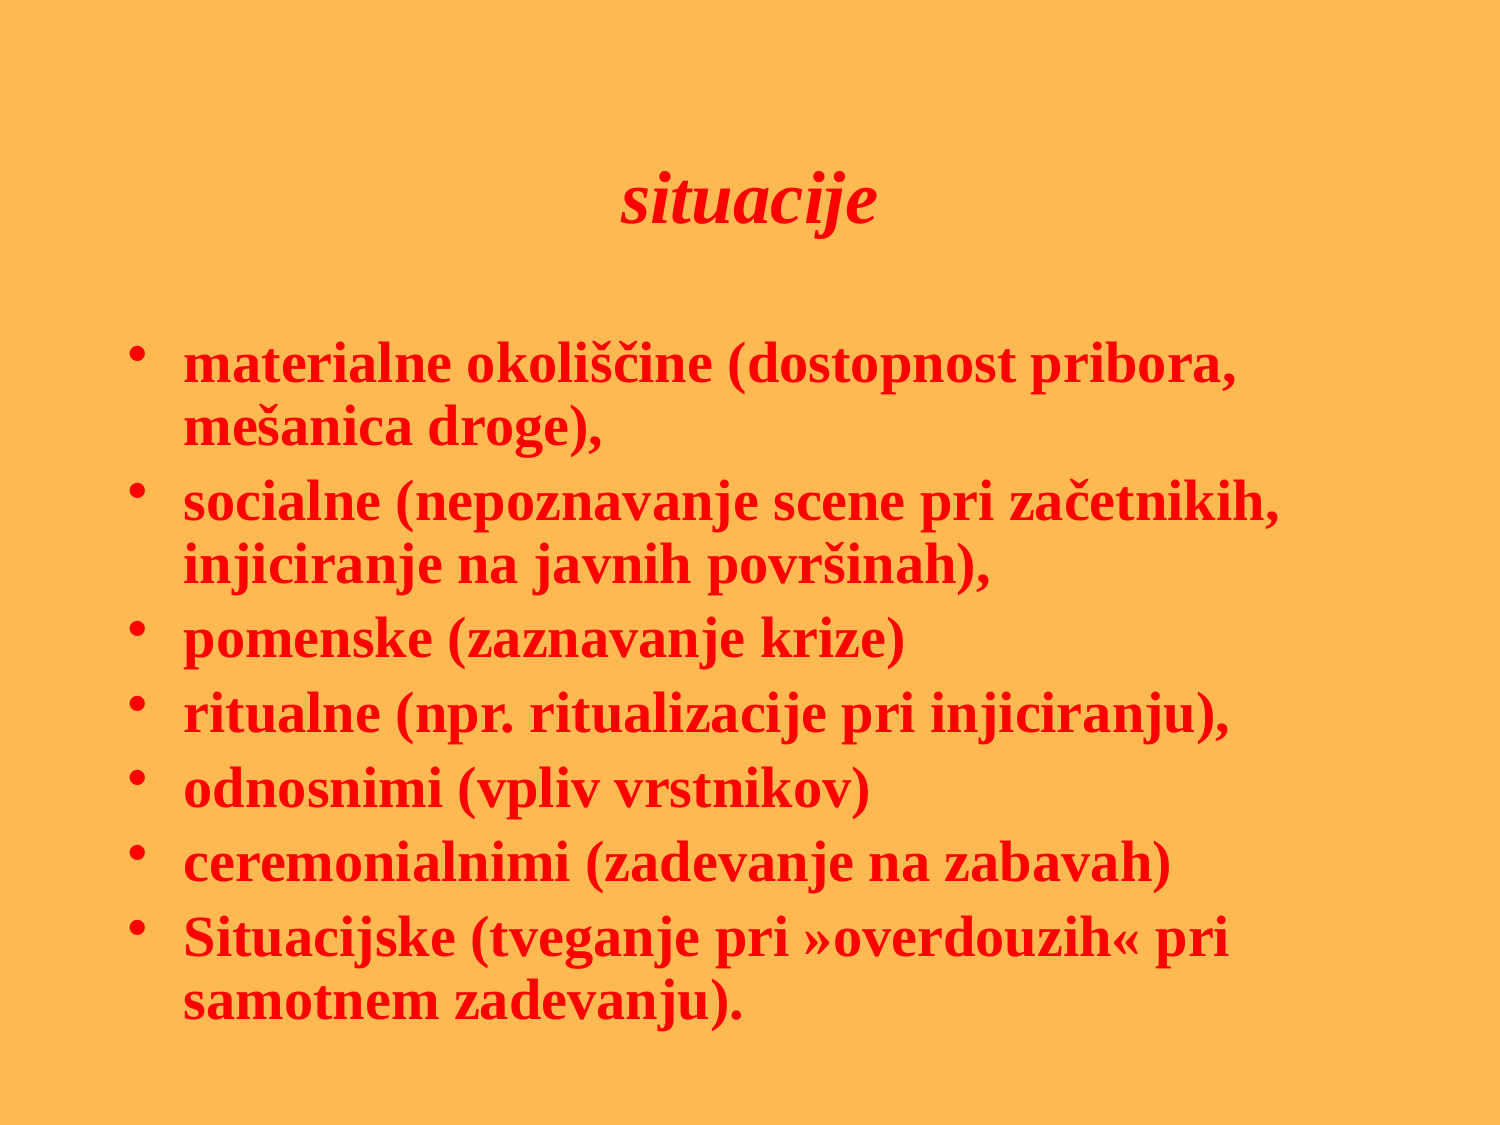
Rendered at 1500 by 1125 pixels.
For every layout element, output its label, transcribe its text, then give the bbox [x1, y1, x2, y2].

title situacije [112, 99, 1388, 288]
list materialne okoliščine (dostopnost pribora, mešanica droge), socialne (nepoznavanje scene pri začetnikih, injiciranje na javnih površinah), pomenske (zaznavanje krize) ritualne (npr. ritualizacije pri injiciranju), odnosnimi (vpliv vrstnikov) ceremonialnimi (zadevanje na zabavah) Situacijske (tveganje pri »overdouzih« pri samotnem zadevanju). [112, 324, 1388, 1000]
